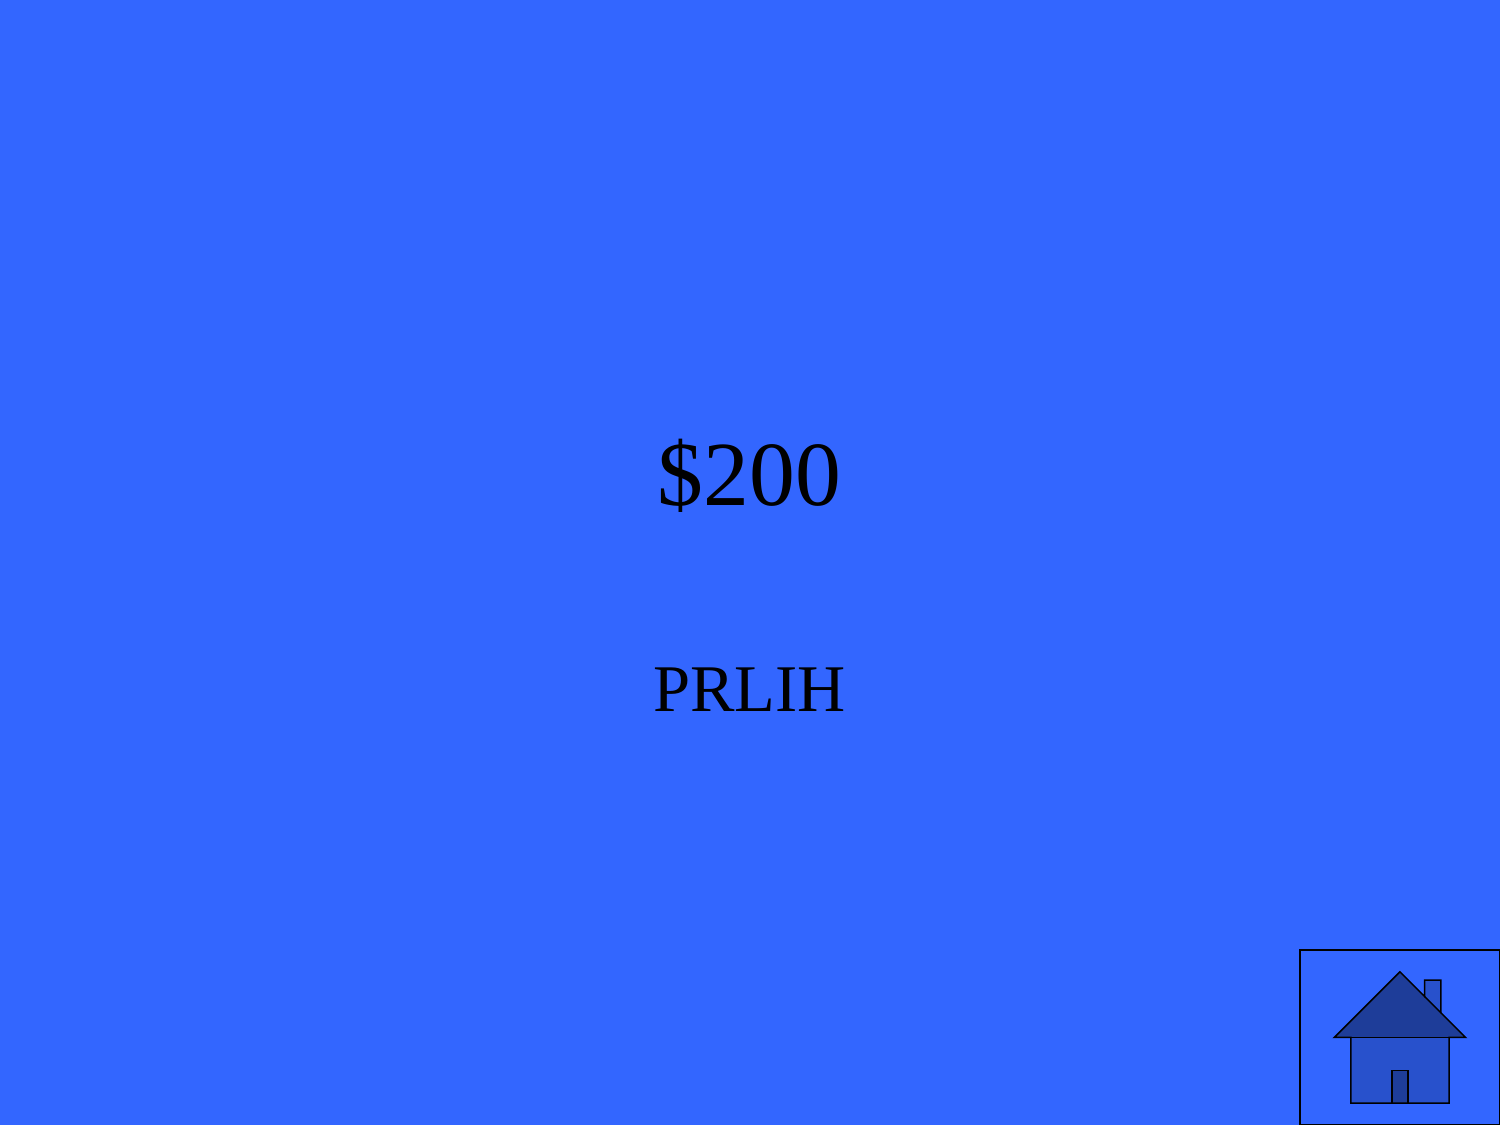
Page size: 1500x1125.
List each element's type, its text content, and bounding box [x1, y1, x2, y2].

text_box [1299, 950, 1500, 1125]
subtitle PRLIH [224, 637, 1276, 926]
title $200 [112, 374, 1388, 563]
